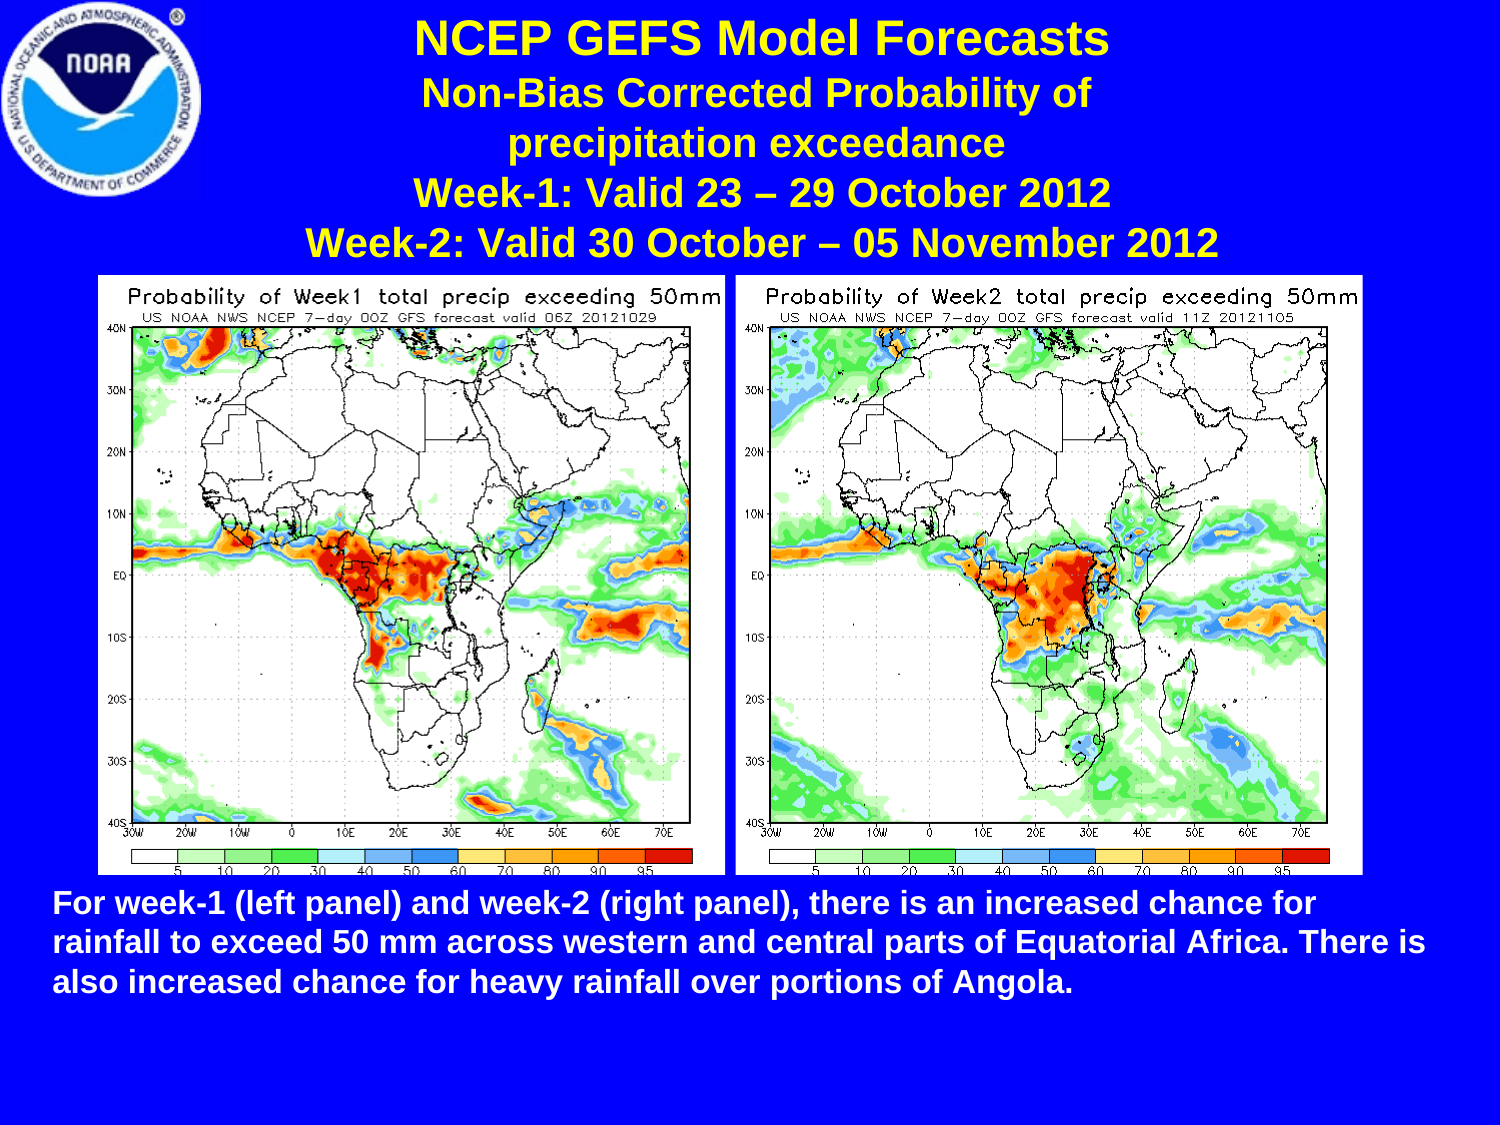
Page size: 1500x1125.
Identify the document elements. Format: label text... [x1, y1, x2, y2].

text_box For week-1 (left panel) and week-2 (right panel), there is an increased chance for rainfall to exceed 50 mm across western and central parts of Equatorial Africa. There is also increased chance for heavy rainfall over portions of Angola. [37, 873, 1450, 1009]
title NCEP GEFS Model Forecasts Non-Bias Corrected Probability of precipitation exceedance Week-1: Valid 23 – 29 October 2012 Week-2: Valid 30 October – 05 November 2012 [131, 49, 1394, 271]
picture [0, 0, 200, 200]
picture [98, 274, 725, 875]
picture [735, 274, 1363, 875]
